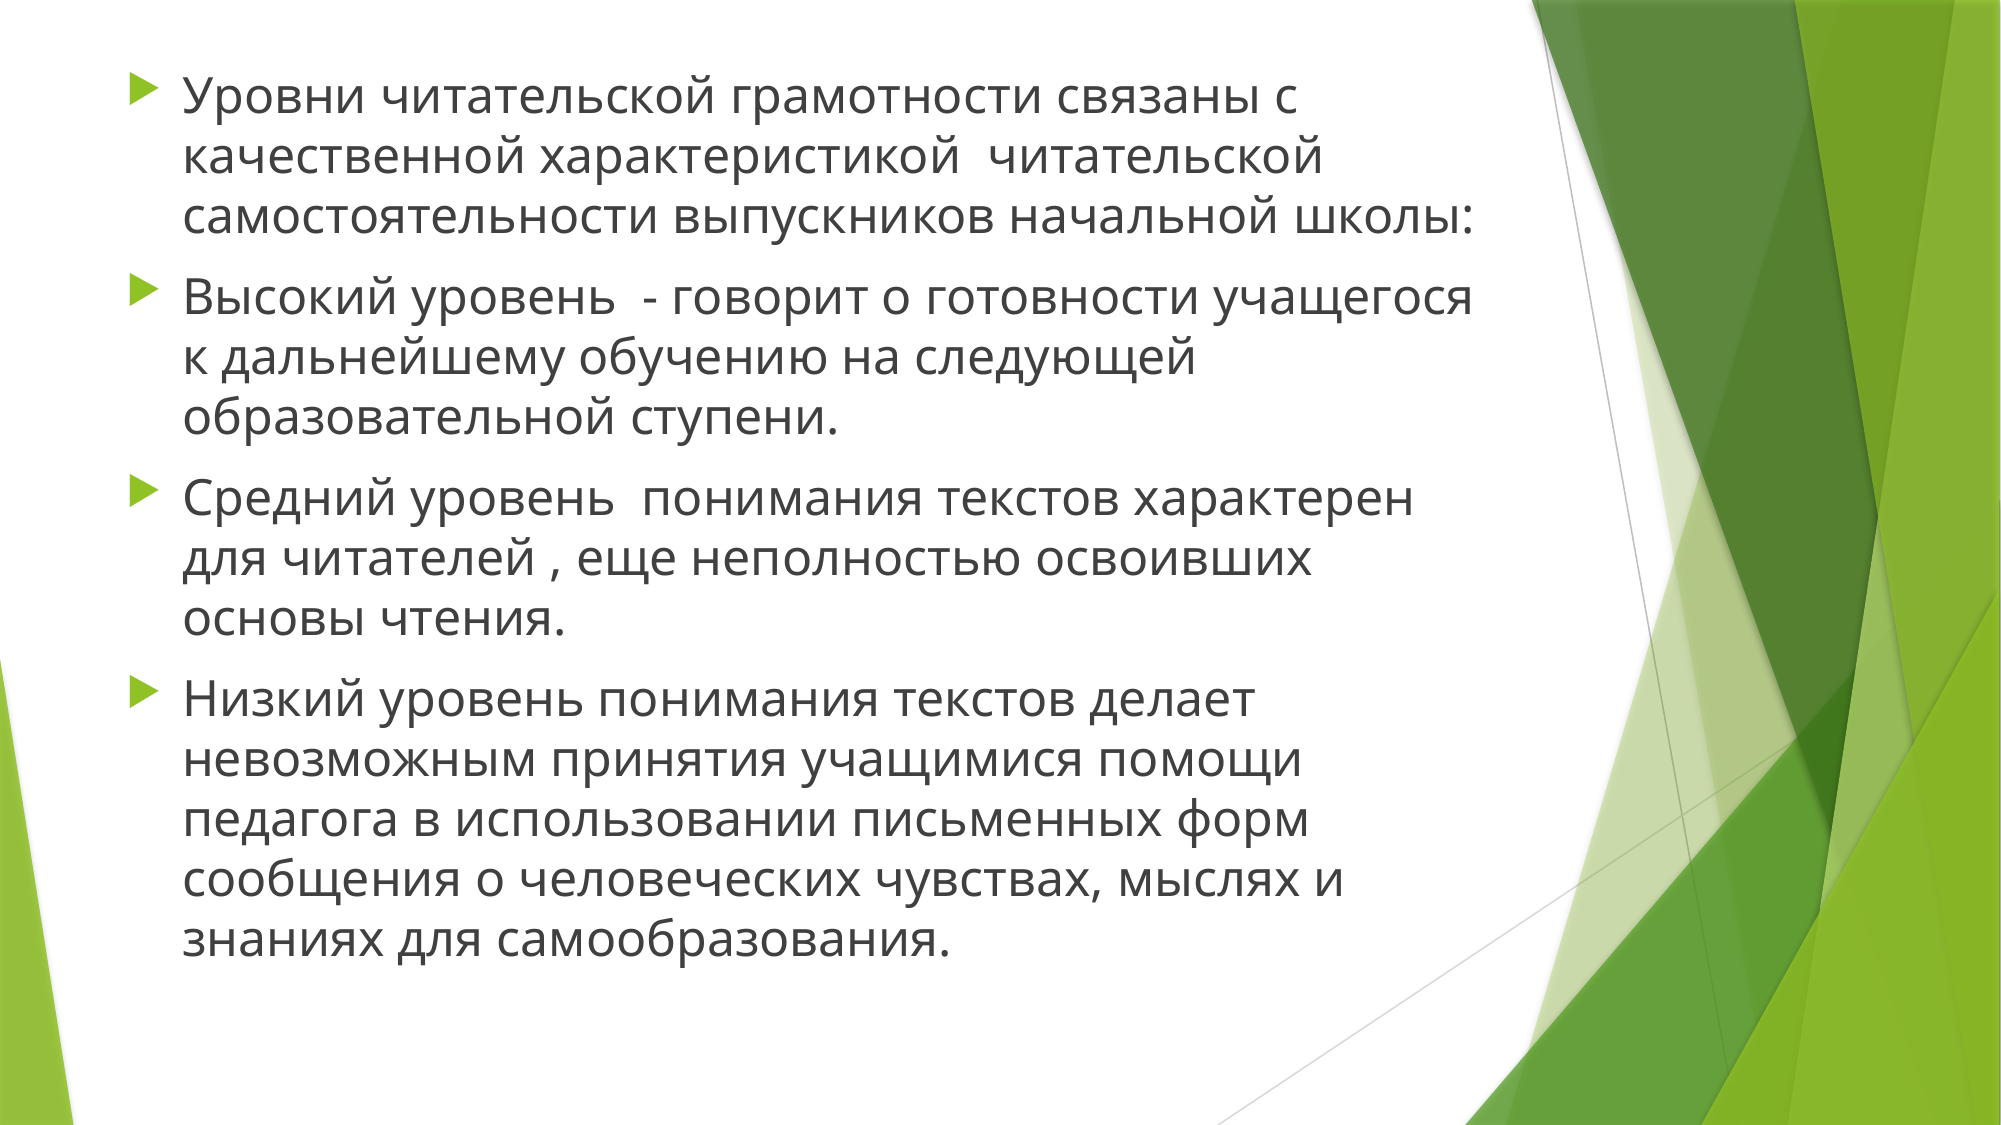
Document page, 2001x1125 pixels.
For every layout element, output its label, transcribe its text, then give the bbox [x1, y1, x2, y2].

list Уровни читательской грамотности связаны с качественной характеристикой читательской самостоятельности выпускников начальной школы: Высокий уровень - говорит о готовности учащегося к дальнейшему обучению на следующей образовательной ступени. Средний уровень понимания текстов характерен для читателей , еще неполностью освоивших основы чтения. Низкий уровень понимания текстов делает невозможным принятия учащимися помощи педагога в использовании письменных форм сообщения о человеческих чувствах, мыслях и знаниях для самообразования. [111, 56, 1522, 1125]
